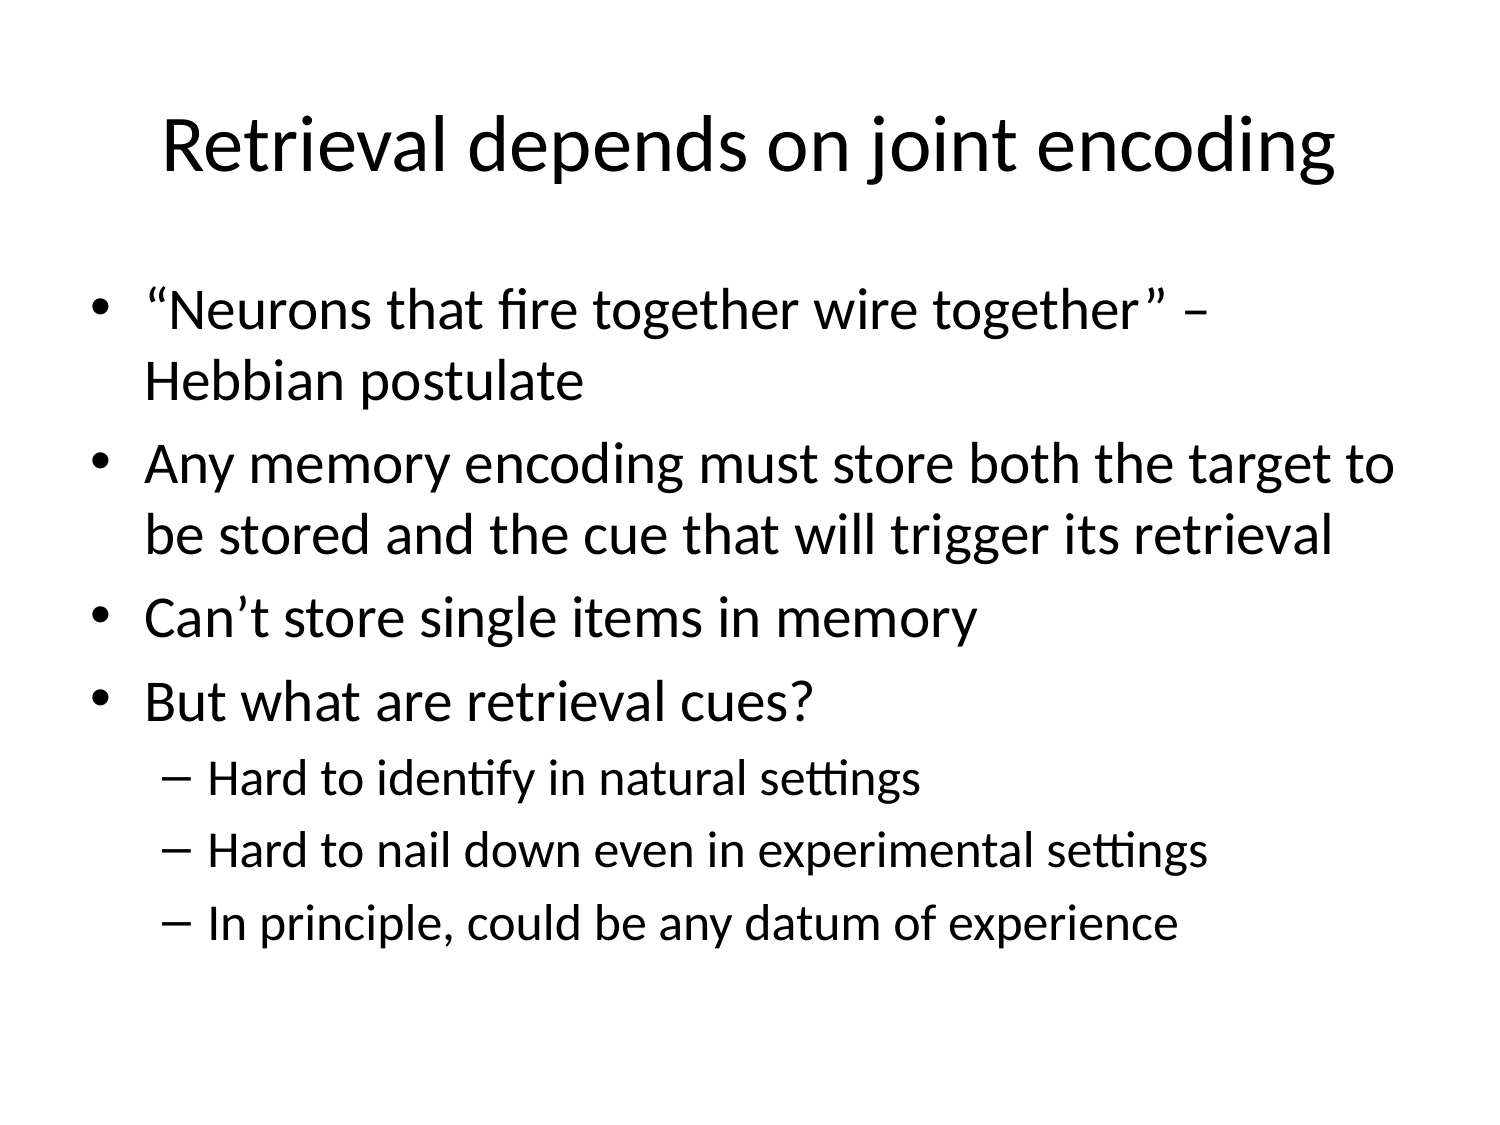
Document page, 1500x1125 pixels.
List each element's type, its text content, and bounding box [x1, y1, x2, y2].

title Retrieval depends on joint encoding [75, 45, 1425, 233]
list “Neurons that fire together wire together” – Hebbian postulate Any memory encoding must store both the target to be stored and the cue that will trigger its retrieval Can’t store single items in memory But what are retrieval cues? Hard to identify in natural settings Hard to nail down even in experimental settings In principle, could be any datum of experience [75, 262, 1425, 1005]
